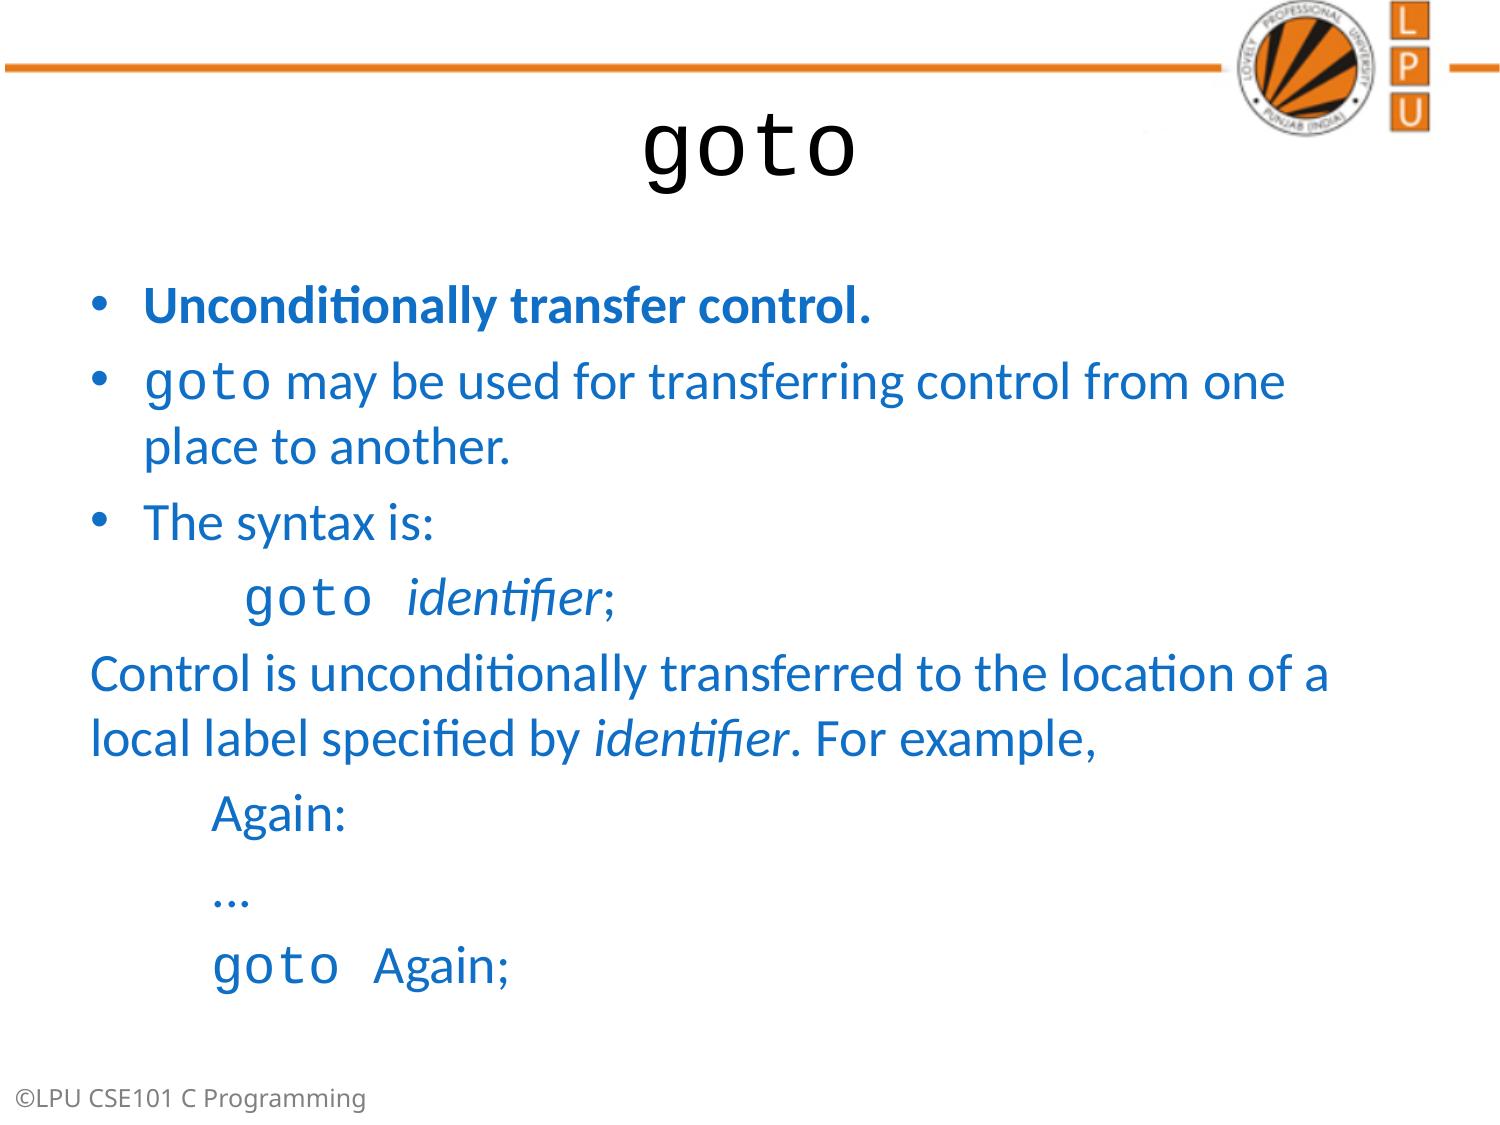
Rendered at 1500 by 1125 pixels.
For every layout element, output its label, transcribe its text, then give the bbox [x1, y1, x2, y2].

title goto [75, 45, 1425, 233]
list Unconditionally transfer control. goto may be used for transferring control from one place to another. The syntax is: goto identifier; Control is unconditionally transferred to the location of a local label specified by identifier. For example, Again: ... goto Again; [75, 262, 1425, 1005]
picture [5, 0, 1500, 155]
